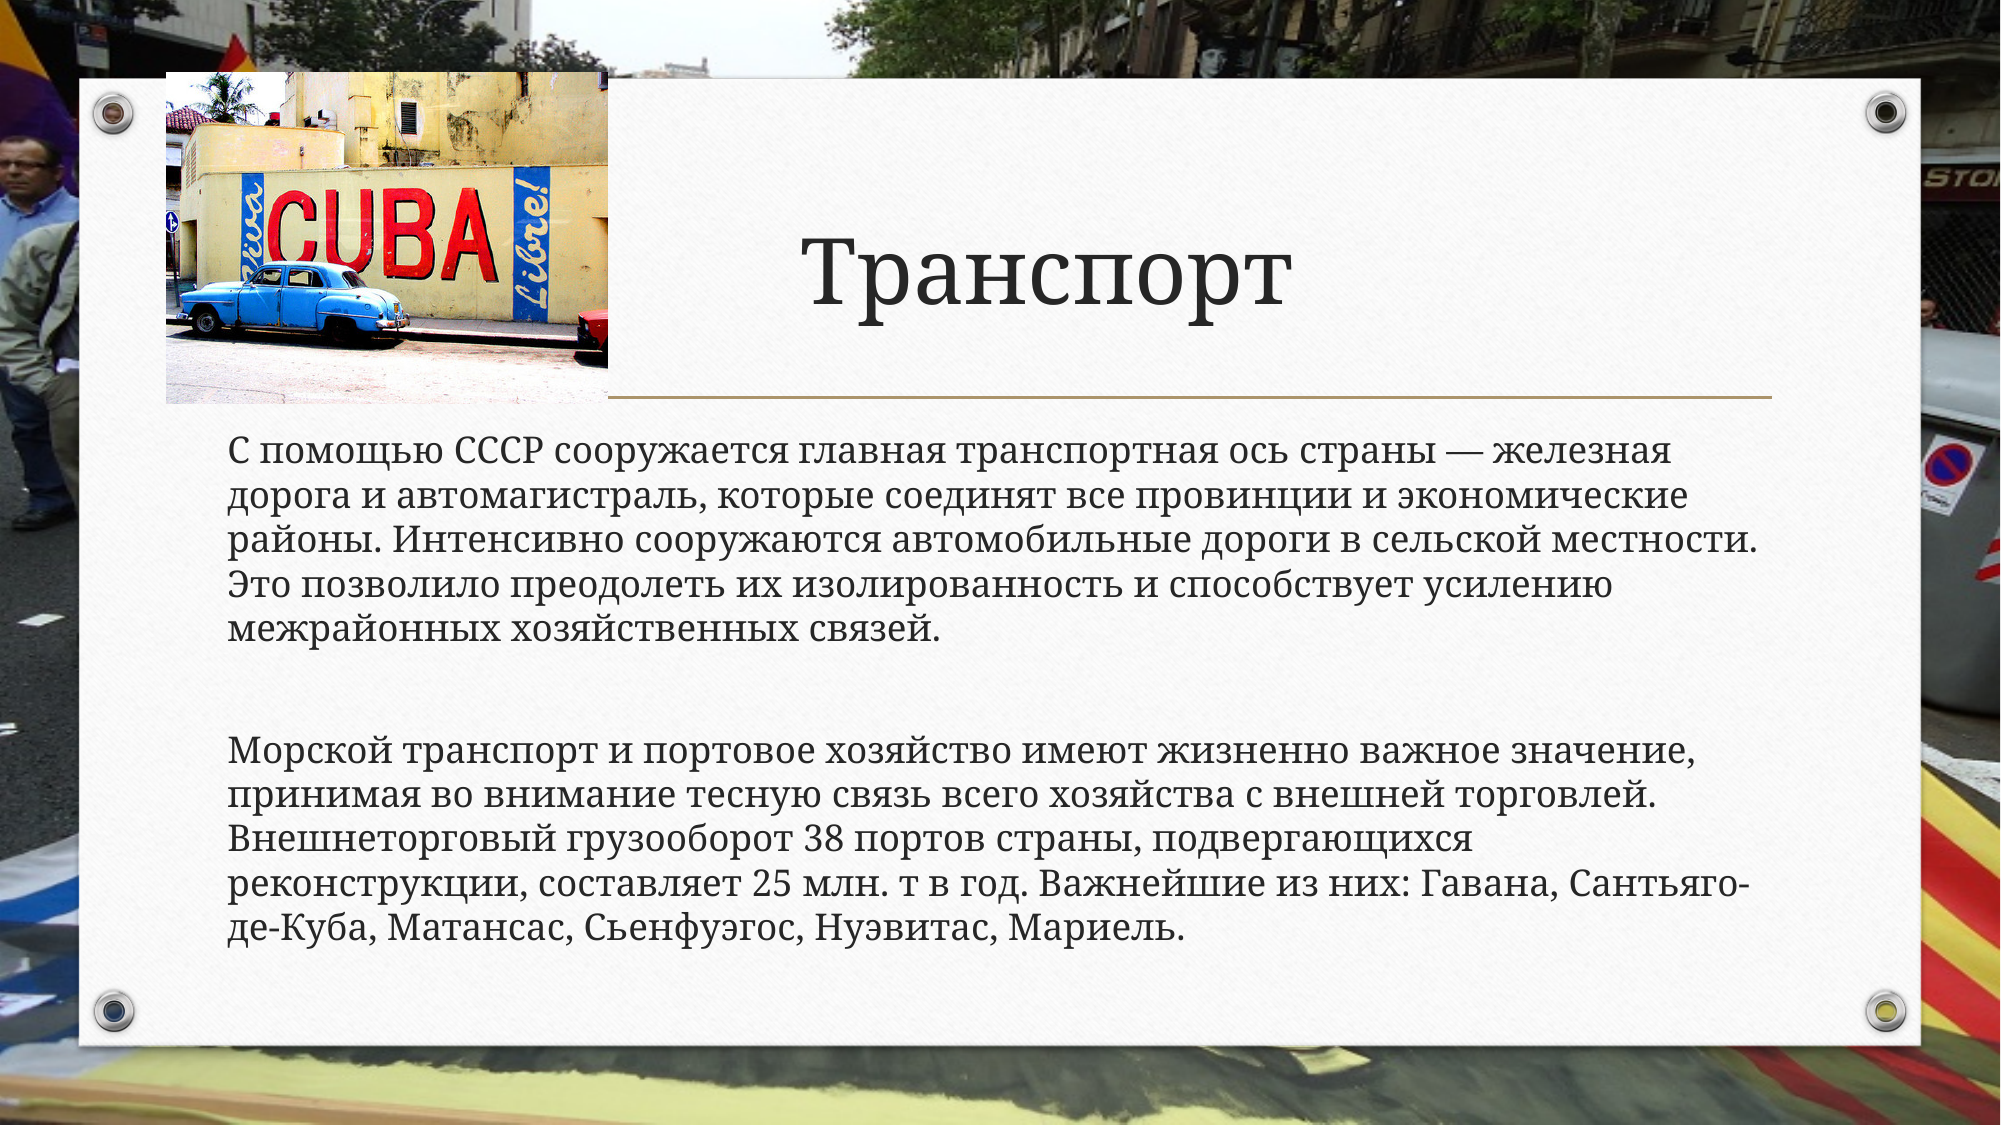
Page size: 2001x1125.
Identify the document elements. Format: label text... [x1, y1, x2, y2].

picture [0, 0, 2001, 1125]
title Транспорт [608, 161, 1788, 375]
list С помощью СССР сооружается главная транспортная ось страны — железная дорога и автомагистраль, которые соединят все провинции и экономические районы. Интенсивно сооружаются автомобильные дороги в сельской местности. Это позволило преодолеть их изолированность и способствует усилению межрайонных хозяйственных связей. Морской транспорт и портовое хозяйство имеют жизненно важное значение, принимая во внимание тесную связь всего хозяйства с внешней торговлей. Внешнеторговый грузооборот 38 портов страны, подвергающихся реконструкции, составляет 25 млн. т в год. Важнейшие из них: Гавана, Сантьяго-де-Куба, Матансас, Сьенфуэгос, Нуэвитас, Мариель. [212, 419, 1788, 964]
